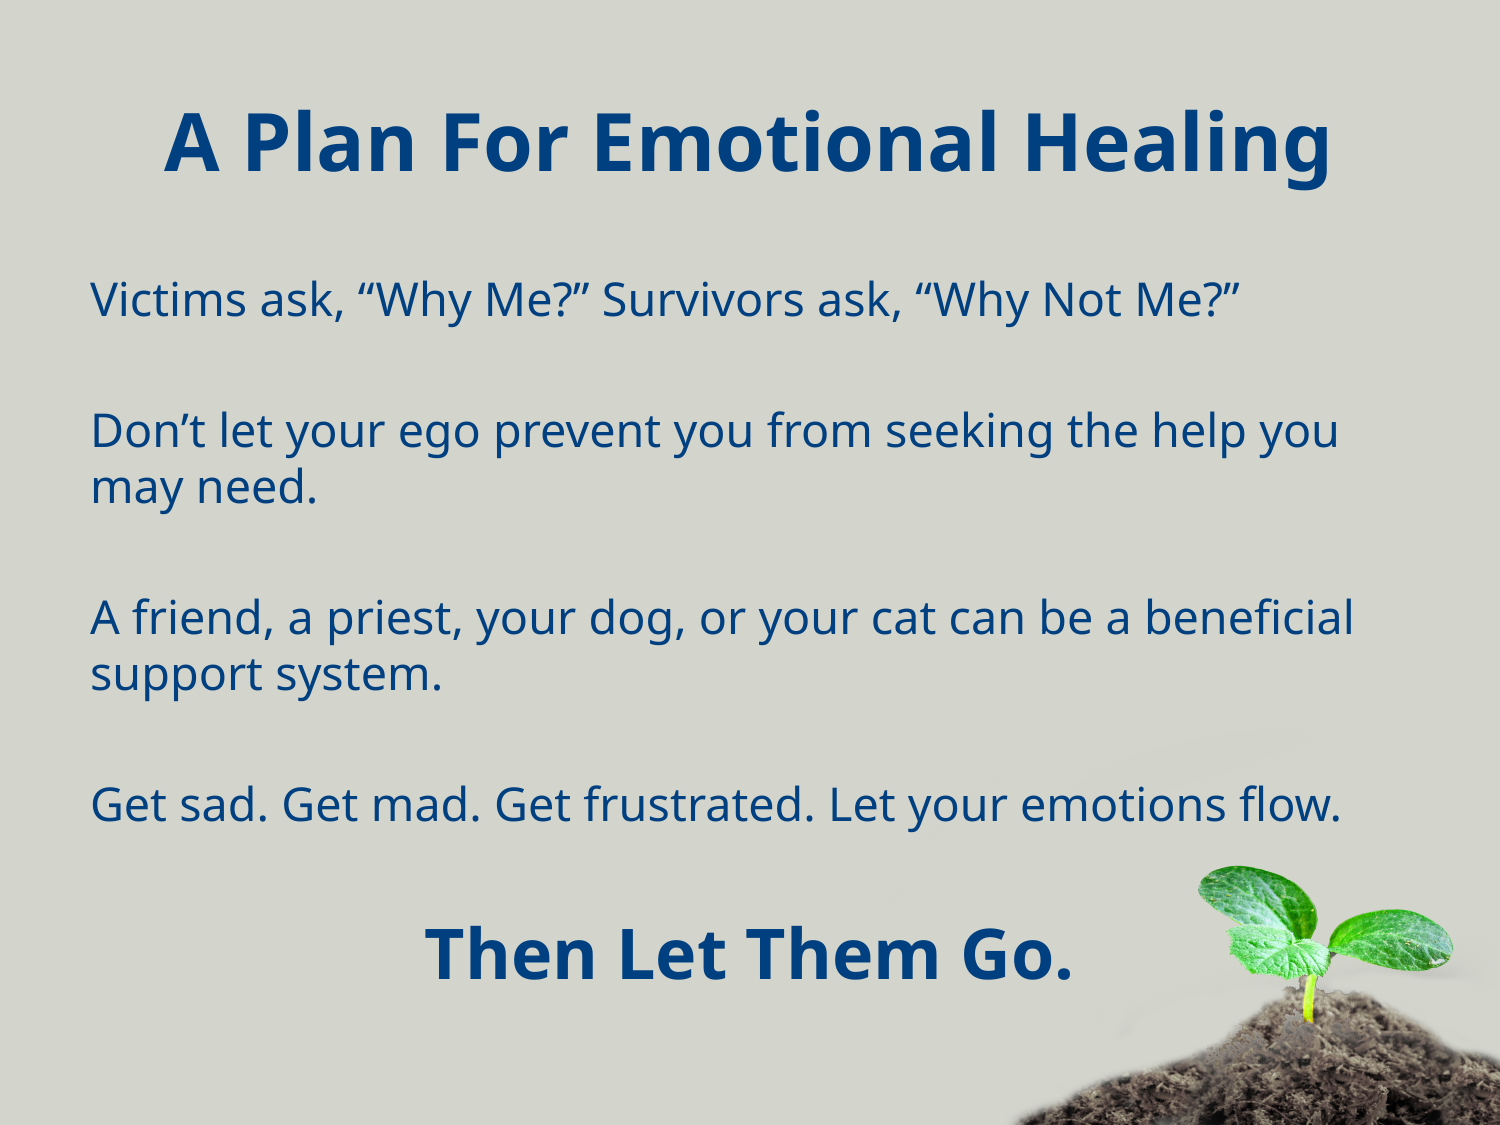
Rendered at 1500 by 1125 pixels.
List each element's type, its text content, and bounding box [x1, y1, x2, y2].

picture [0, 0, 1500, 1125]
list Victims ask, “Why Me?” Survivors ask, “Why Not Me?” Don’t let your ego prevent you from seeking the help you may need. A friend, a priest, your dog, or your cat can be a beneficial support system. Get sad. Get mad. Get frustrated. Let your emotions flow. Then Let Them Go. [75, 262, 1425, 1005]
title A Plan For Emotional Healing [75, 45, 1425, 233]
